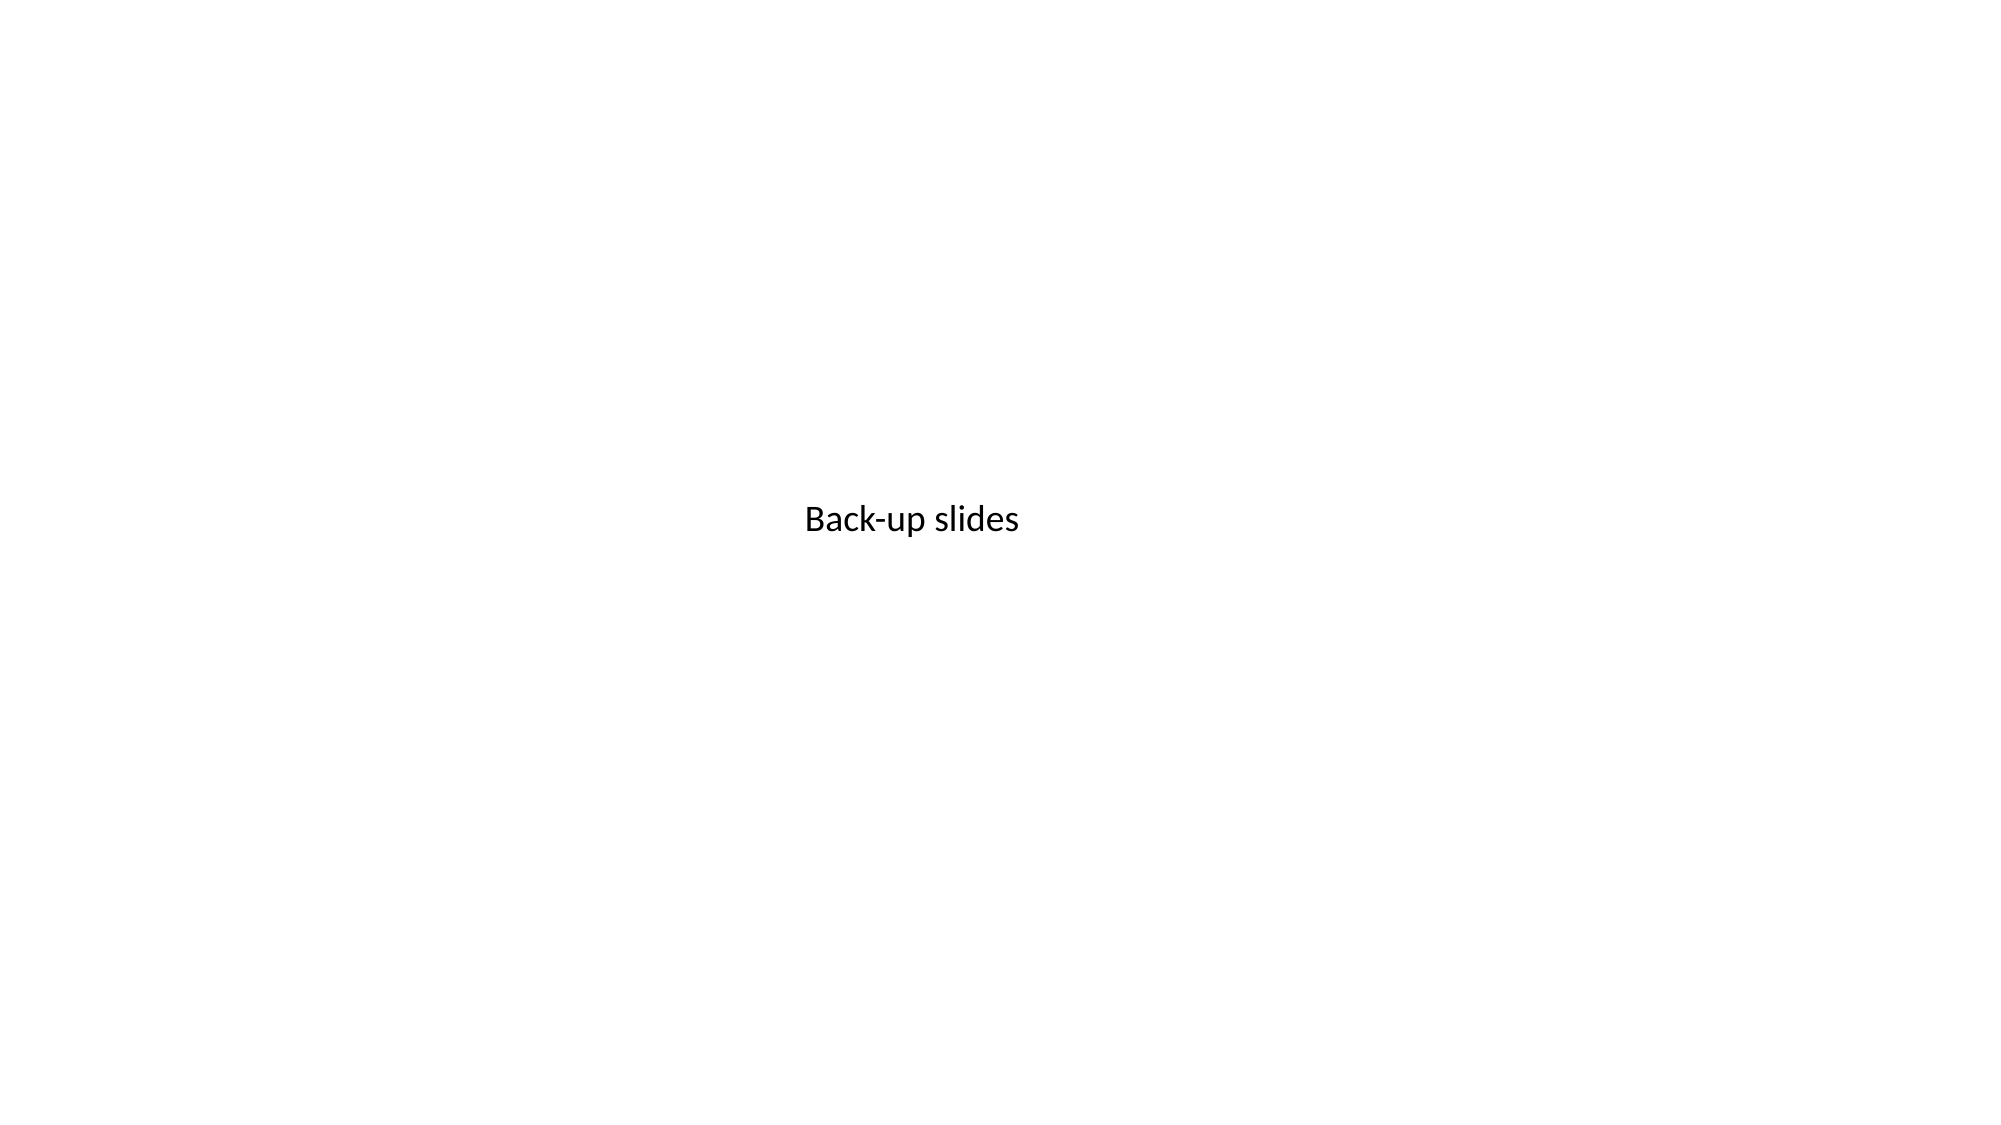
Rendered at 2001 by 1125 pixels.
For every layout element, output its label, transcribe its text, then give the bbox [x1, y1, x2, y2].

text_box Back-up slides [790, 486, 1035, 547]
